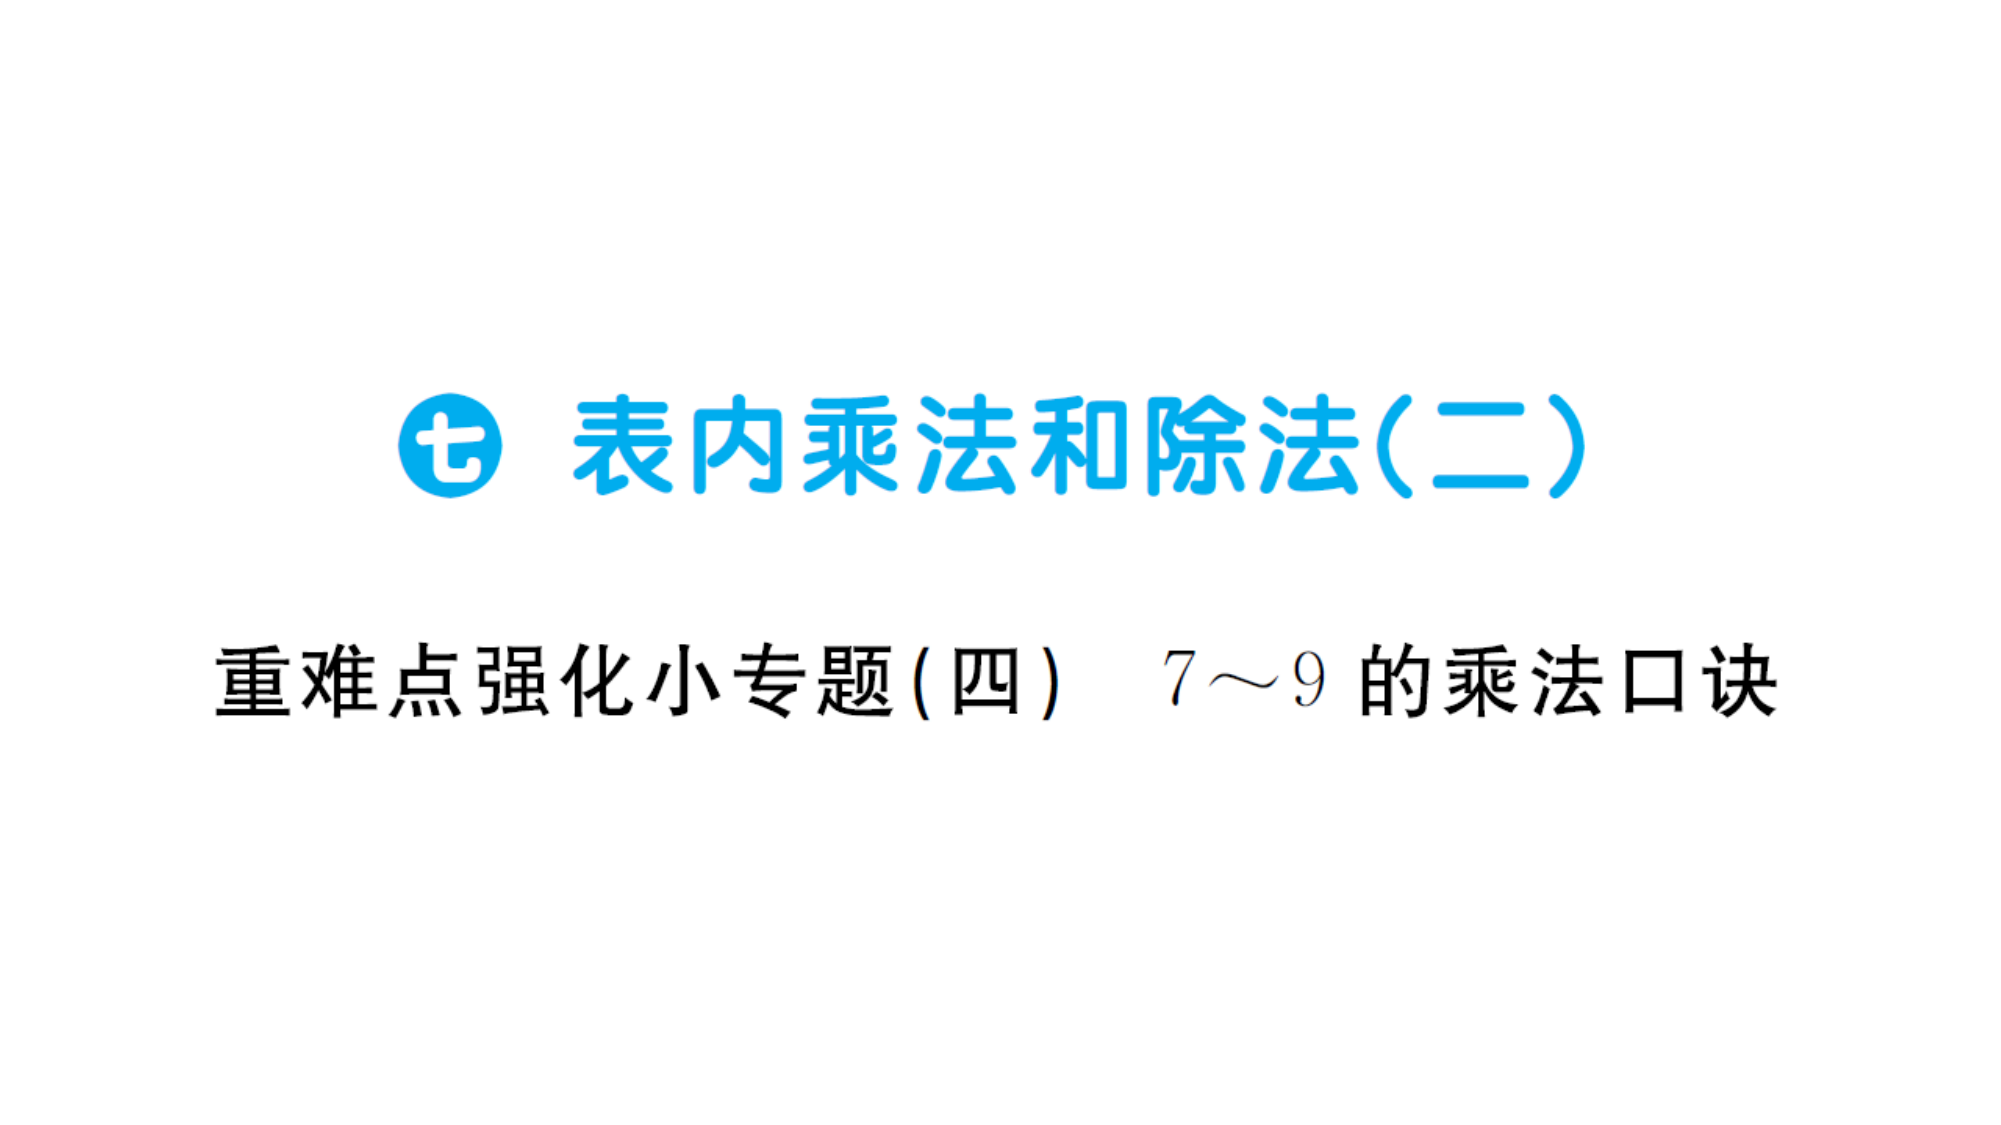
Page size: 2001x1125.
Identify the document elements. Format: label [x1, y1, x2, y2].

picture [389, 377, 1610, 516]
picture [203, 621, 1796, 725]
